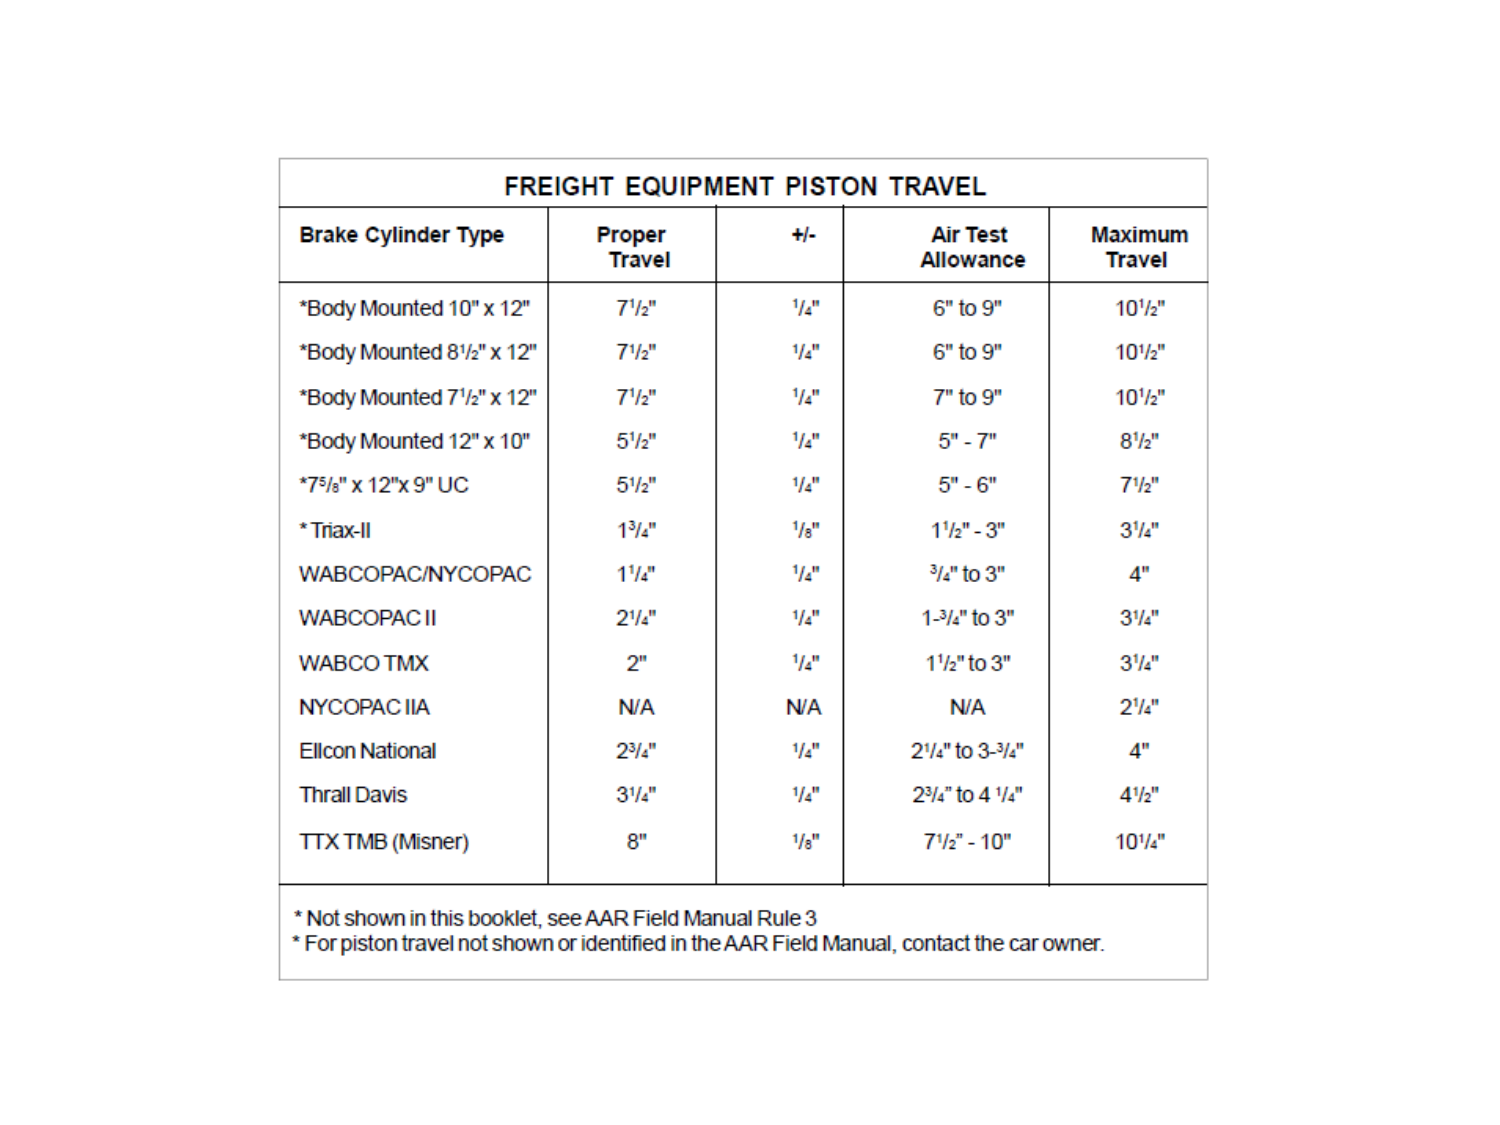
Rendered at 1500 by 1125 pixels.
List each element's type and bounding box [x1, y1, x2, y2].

picture [256, 143, 1244, 982]
